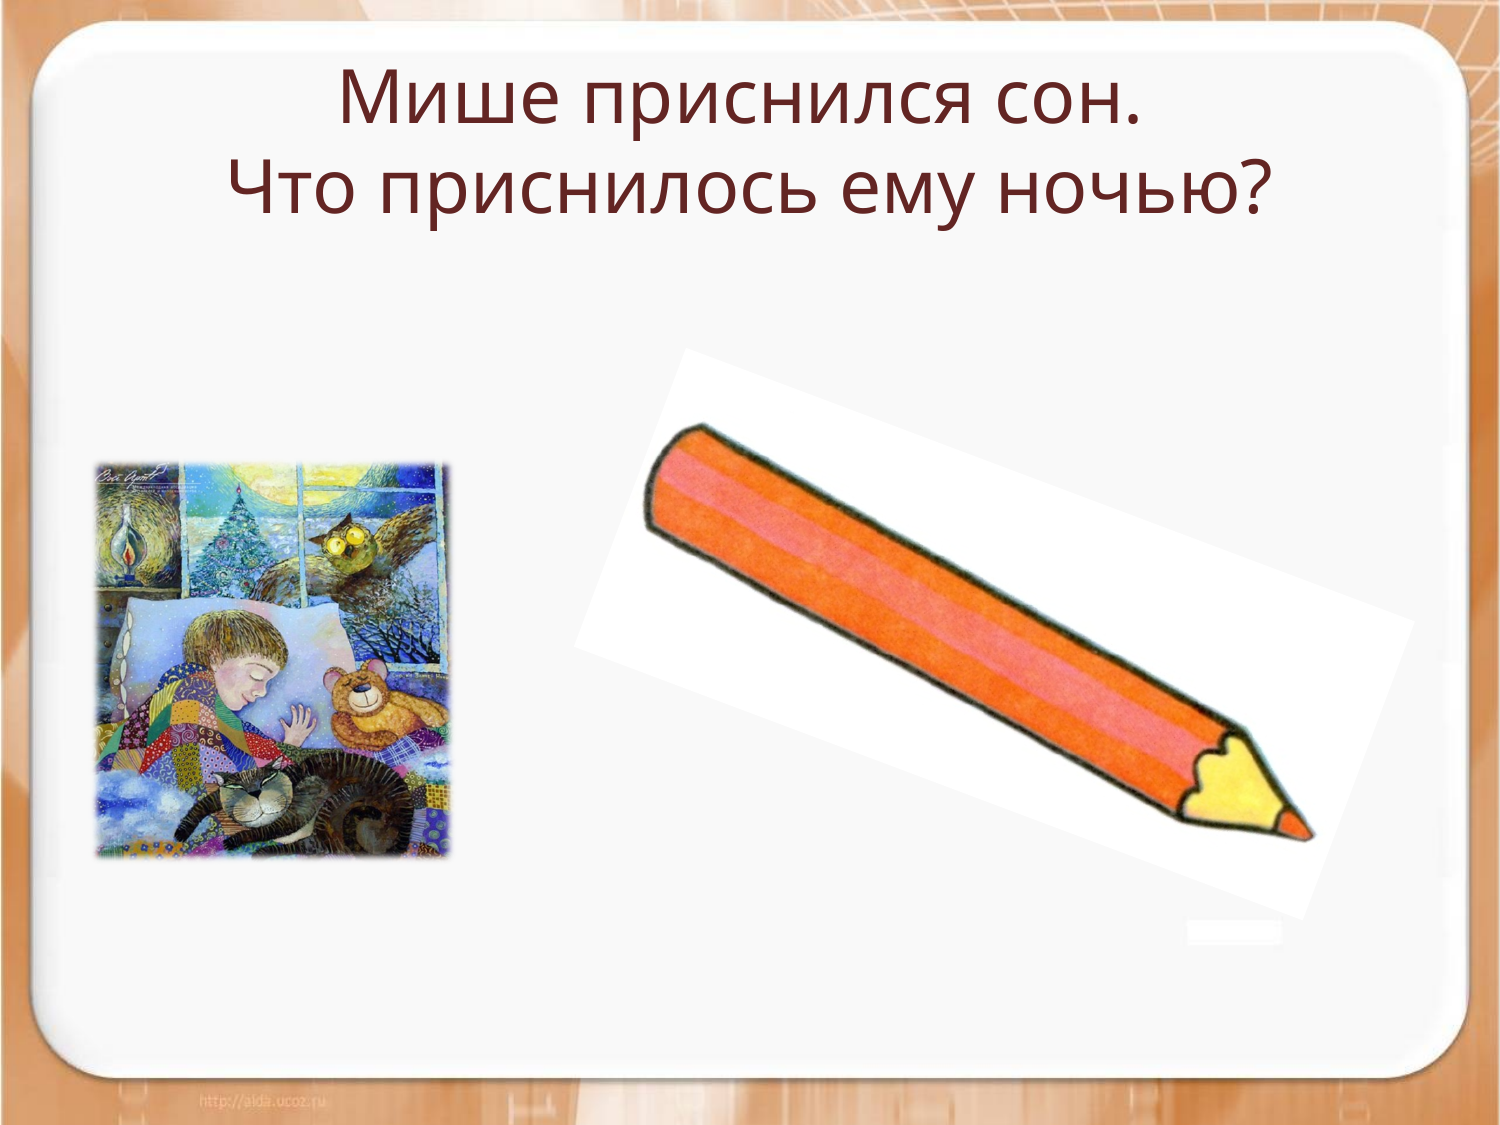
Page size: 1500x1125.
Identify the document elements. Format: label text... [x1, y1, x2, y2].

title Мише приснился сон. Что приснилось ему ночью? [75, 45, 1425, 233]
picture [0, 0, 1500, 1125]
